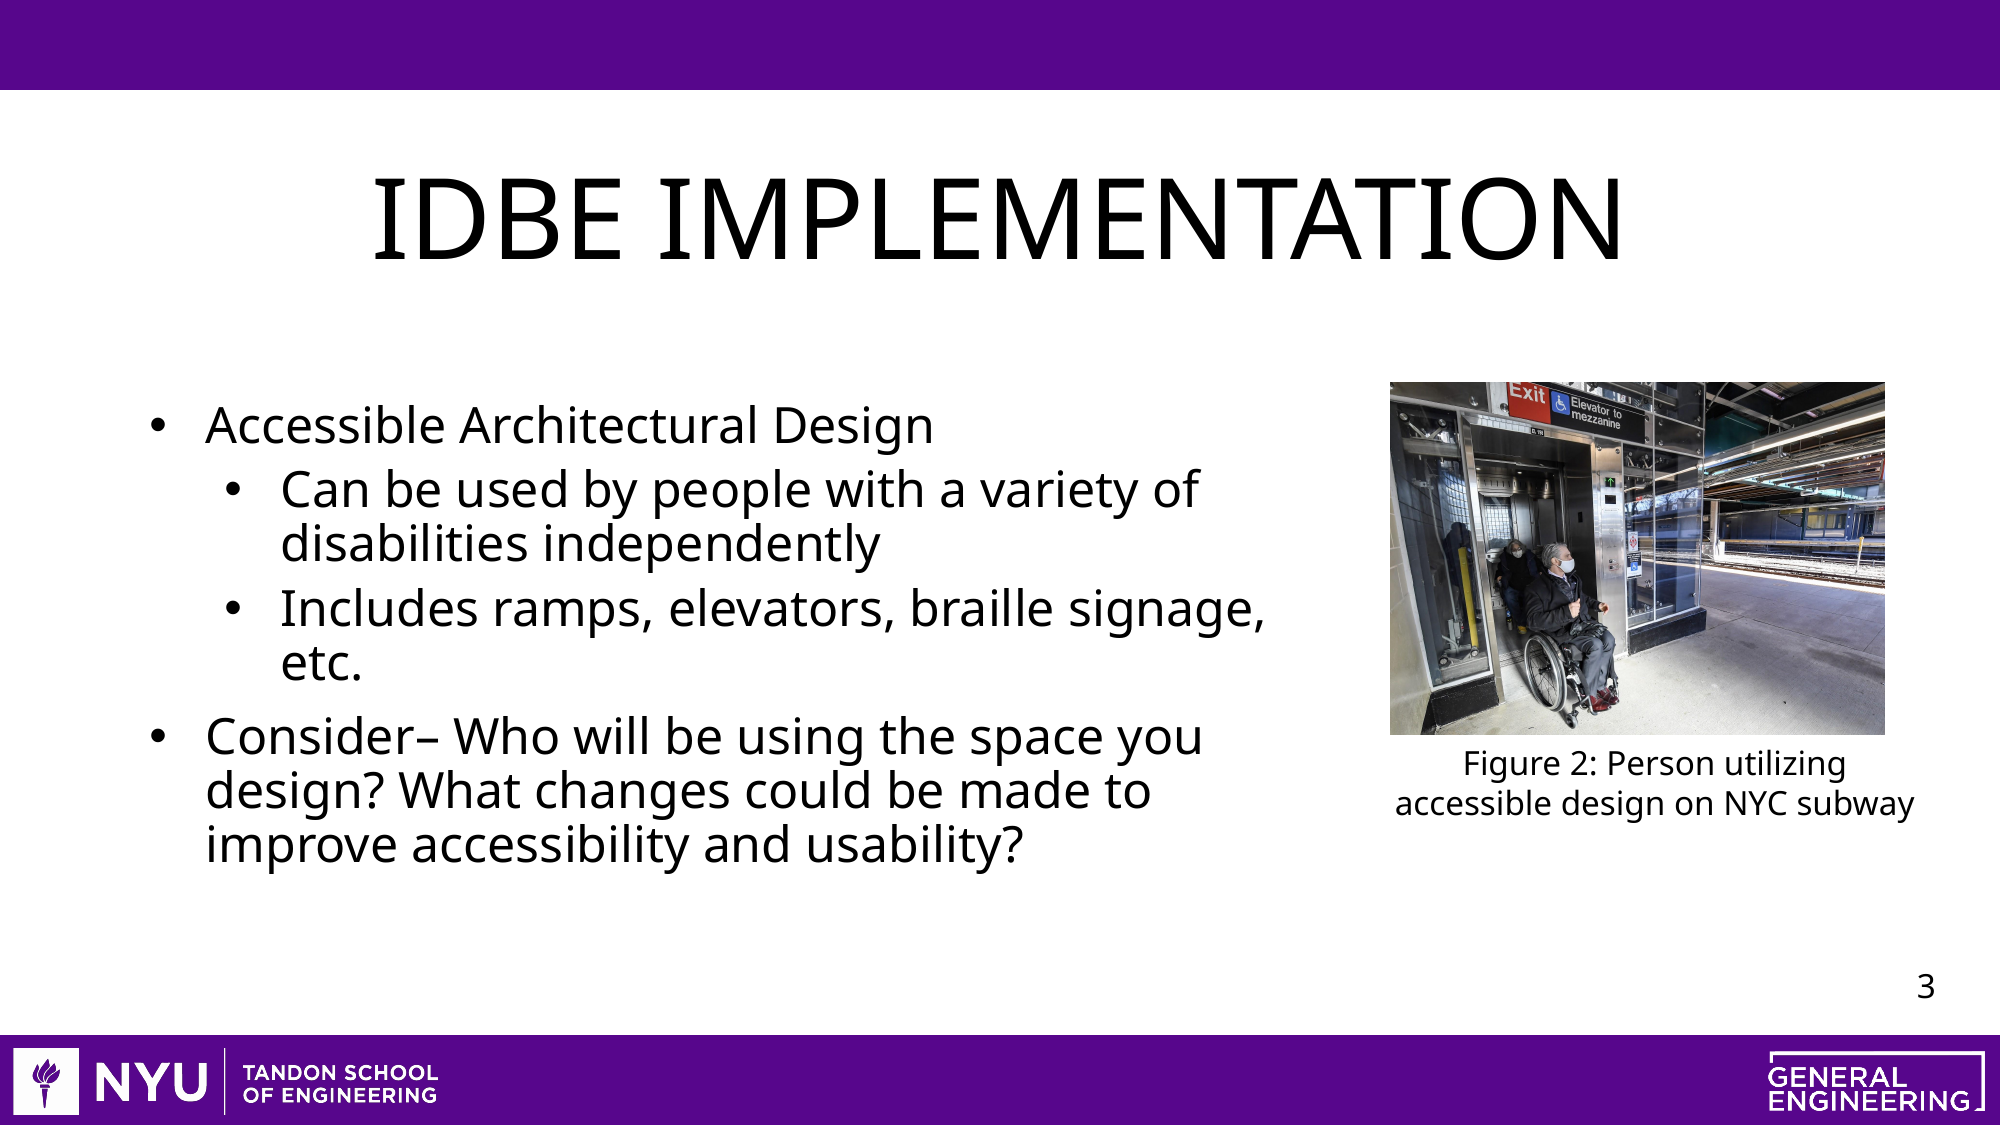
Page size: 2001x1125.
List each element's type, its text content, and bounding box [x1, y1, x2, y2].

text_box [0, 0, 2000, 90]
text_box Figure 2: Person utilizing accessible design on NYC subway [1374, 735, 1937, 791]
text_box [0, 1035, 2000, 1125]
subtitle Accessible Architectural Design Can be used by people with a variety of disabilities independently Includes ramps, elevators, braille signage, etc. Consider– Who will be using the space you design? What changes could be made to improve accessibility and usability? [134, 315, 1317, 959]
picture [1768, 1051, 1985, 1111]
picture [13, 1048, 439, 1115]
title IDBE IMPLEMENTATION [92, 132, 1908, 292]
text_box 3 [1802, 958, 1951, 1014]
picture [1390, 382, 1885, 736]
